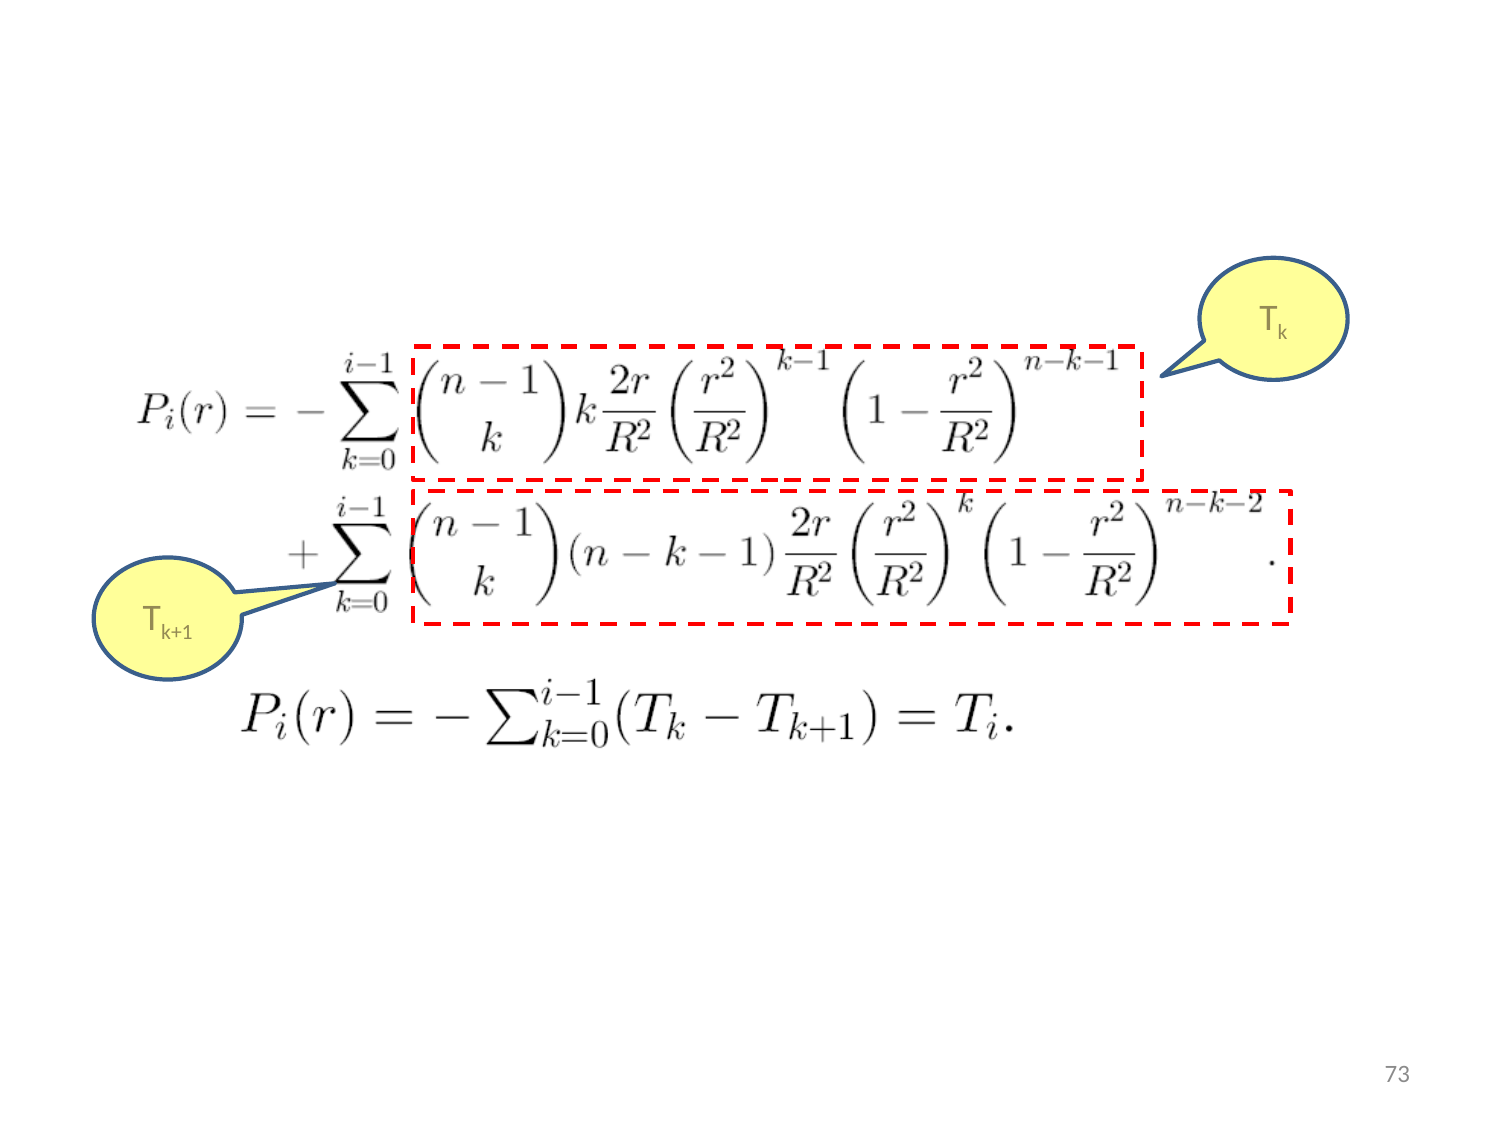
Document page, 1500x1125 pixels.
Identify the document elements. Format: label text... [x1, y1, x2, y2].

slide_number 73 [1074, 1042, 1425, 1103]
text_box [93, 257, 1348, 680]
picture [234, 655, 1024, 775]
